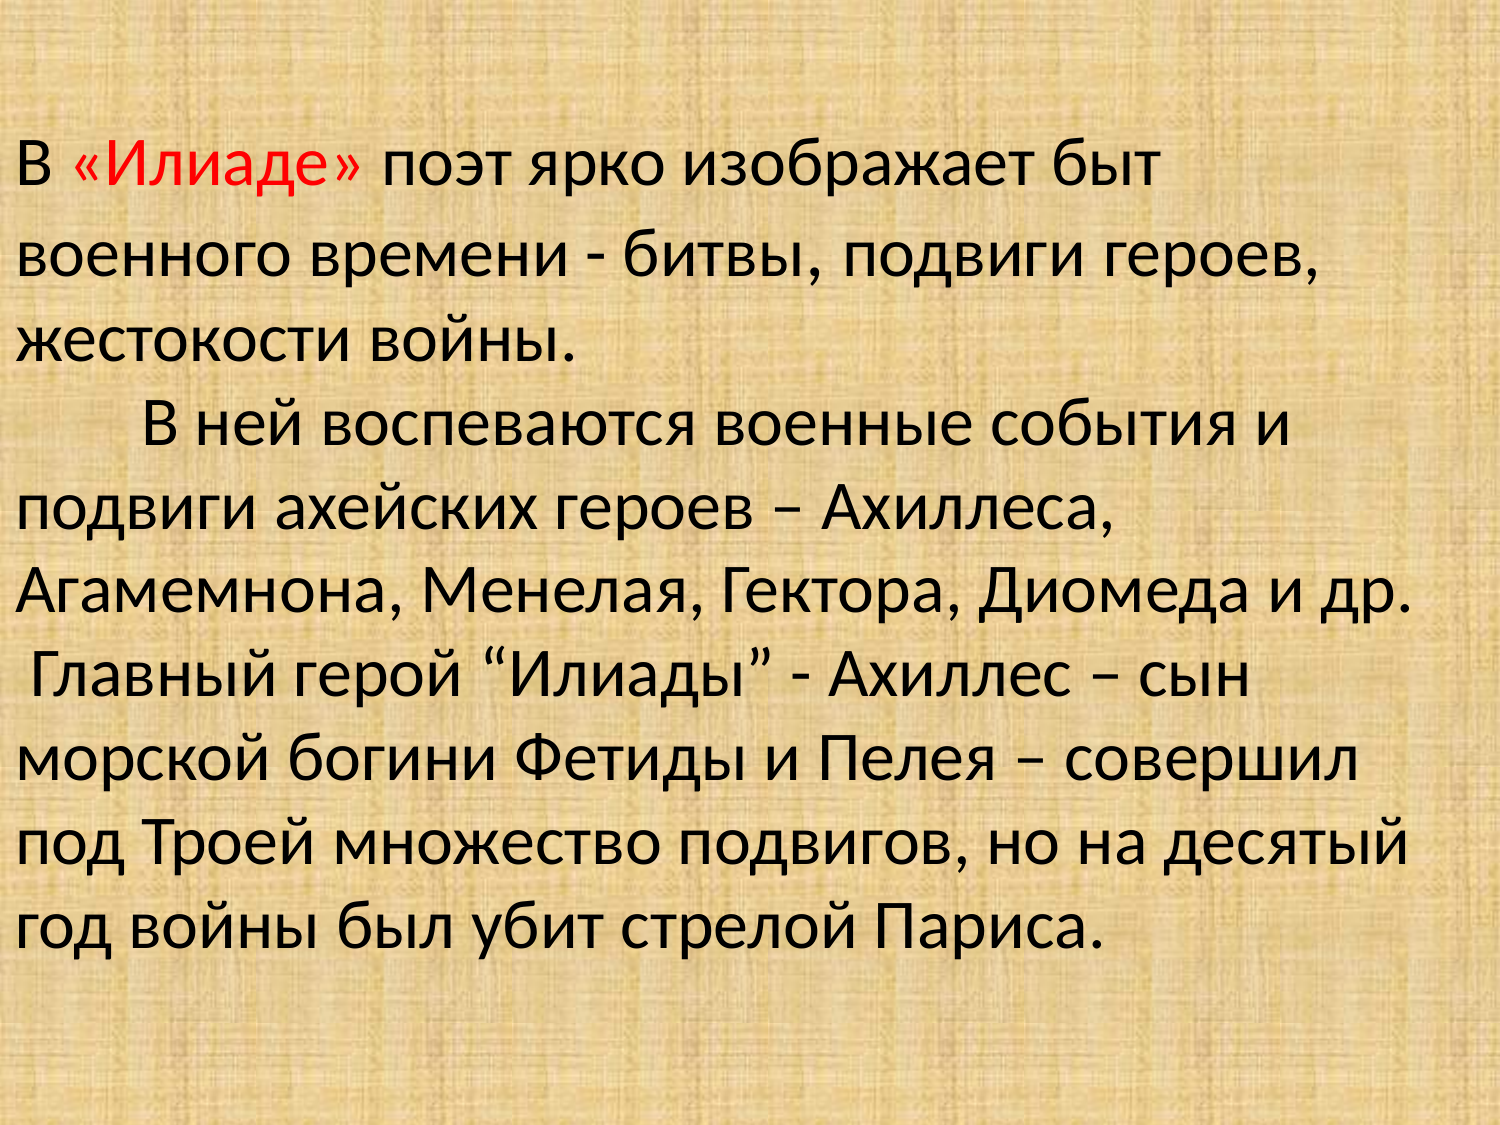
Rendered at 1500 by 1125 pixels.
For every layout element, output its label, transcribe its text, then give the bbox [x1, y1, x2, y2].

picture [0, 0, 1500, 1125]
title В «Илиаде» поэт ярко изображает быт военного времени - битвы, подвиги героев, жестокости войны. В ней воспеваются военные события и подвиги ахейских героев – Ахиллеса, Агамемнона, Менелая, Гектора, Диомеда и др. Главный герой “Илиады” - Ахиллес – сын морской богини Фетиды и Пелея – совершил под Троей множество подвигов, но на десятый год войны был убит стрелой Париса. [0, 45, 1465, 1125]
